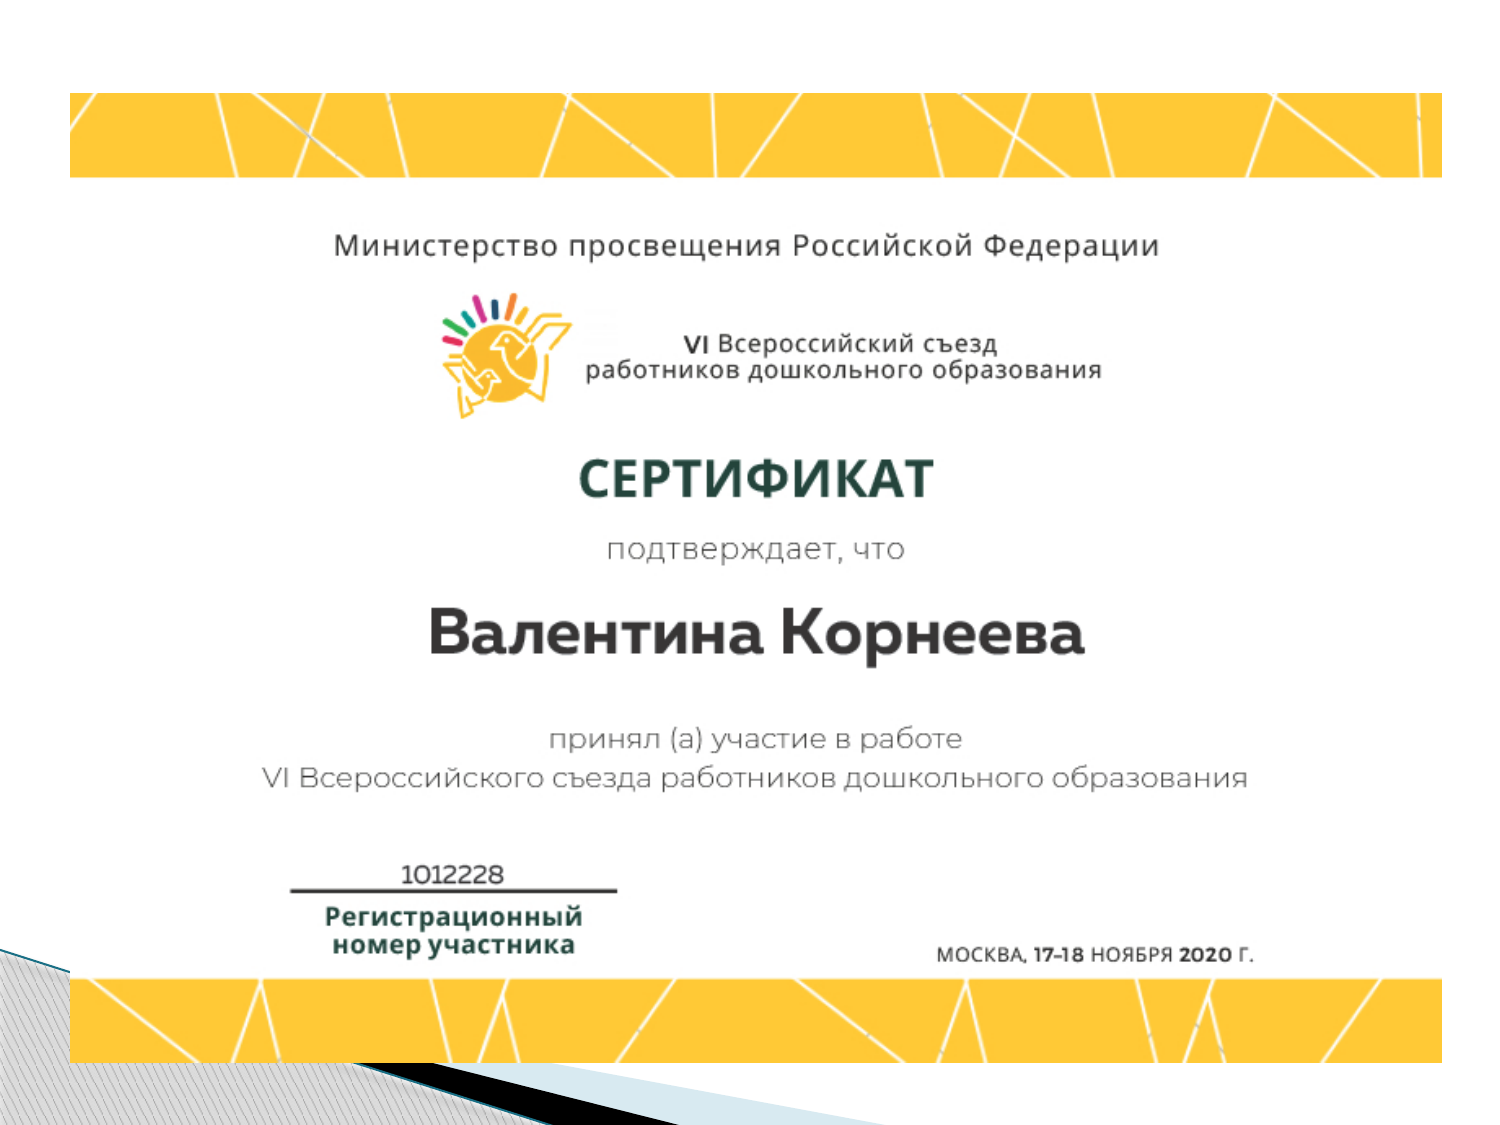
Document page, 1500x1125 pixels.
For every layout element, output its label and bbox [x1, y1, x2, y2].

text_box [70, 93, 1442, 1063]
